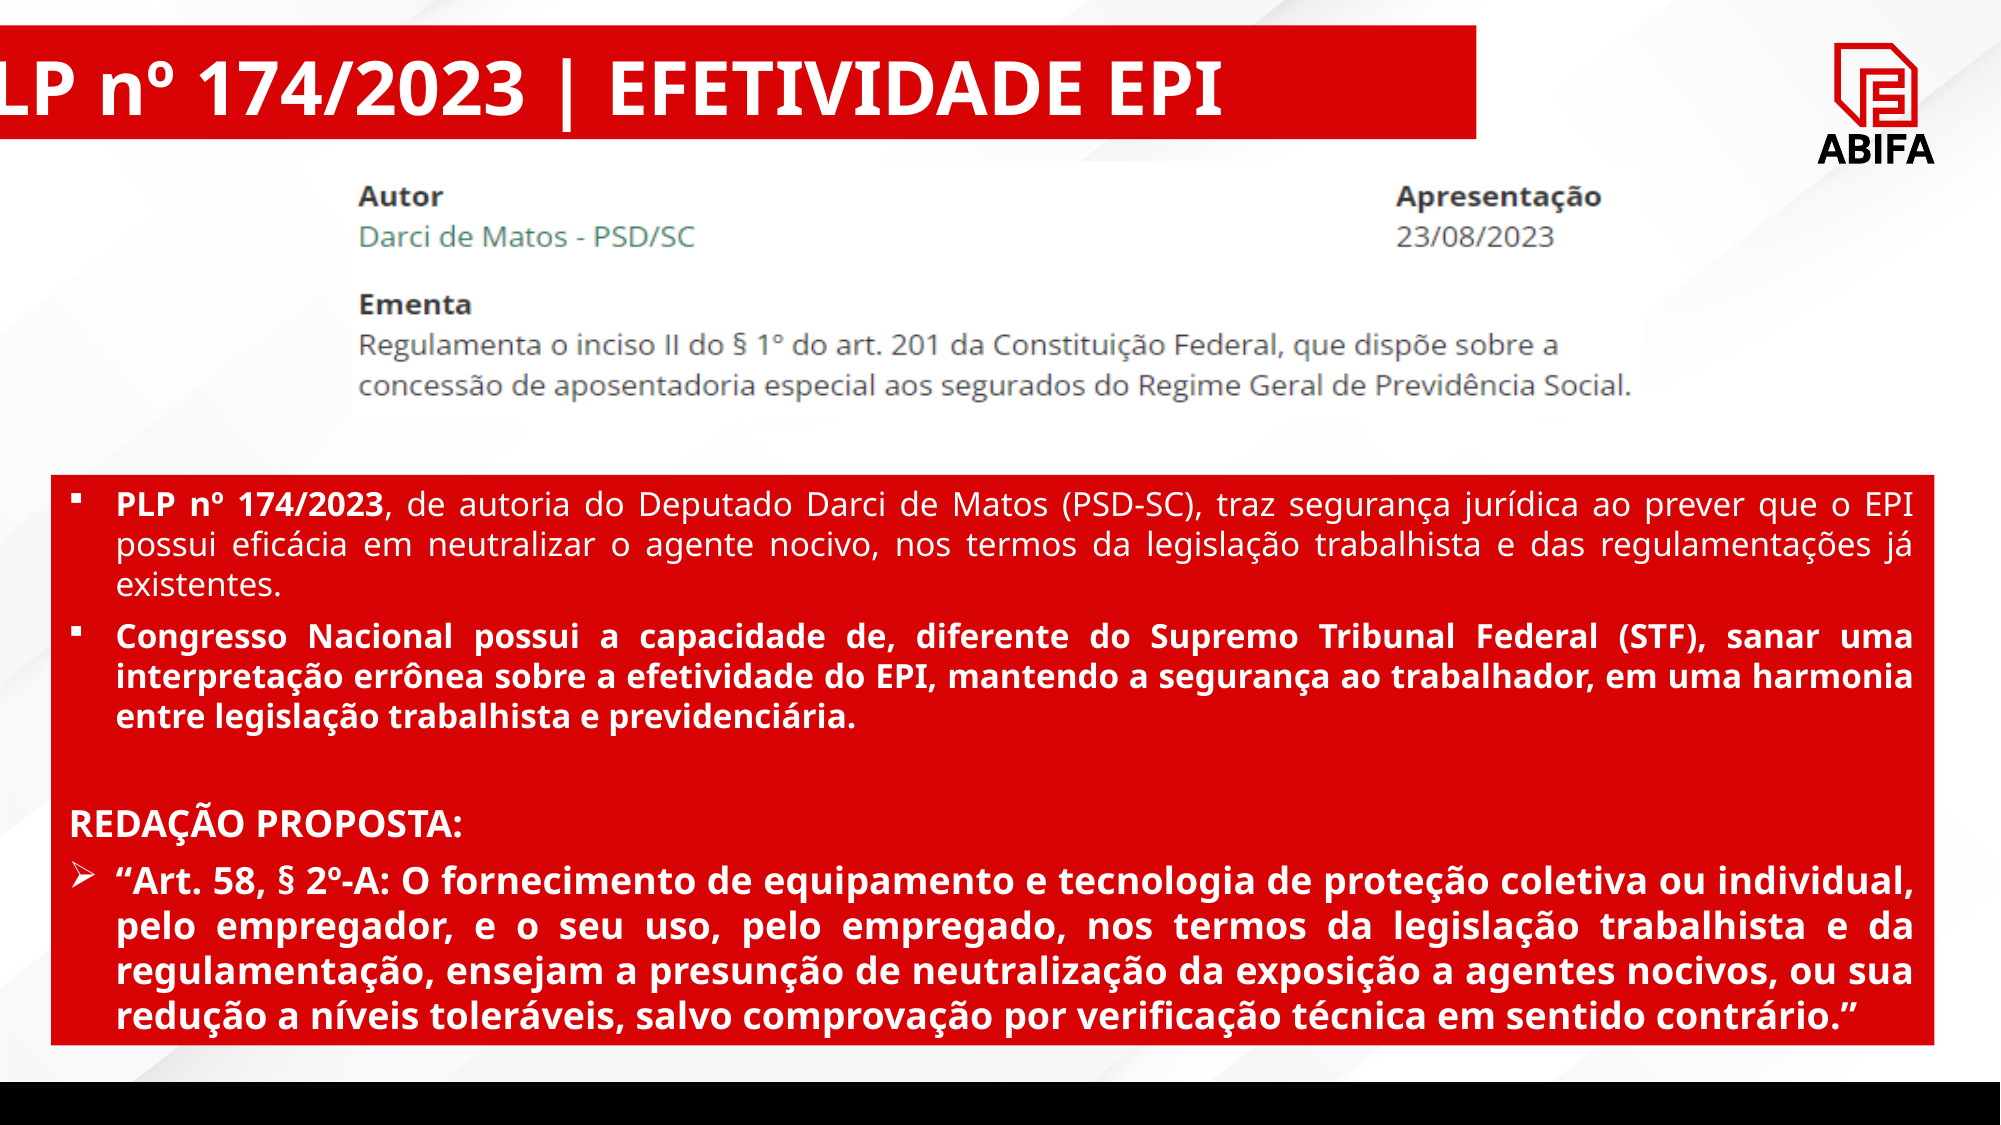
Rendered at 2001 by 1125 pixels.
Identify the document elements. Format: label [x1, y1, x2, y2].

text_box [1817, 42, 1935, 164]
picture [0, 0, 2000, 1125]
